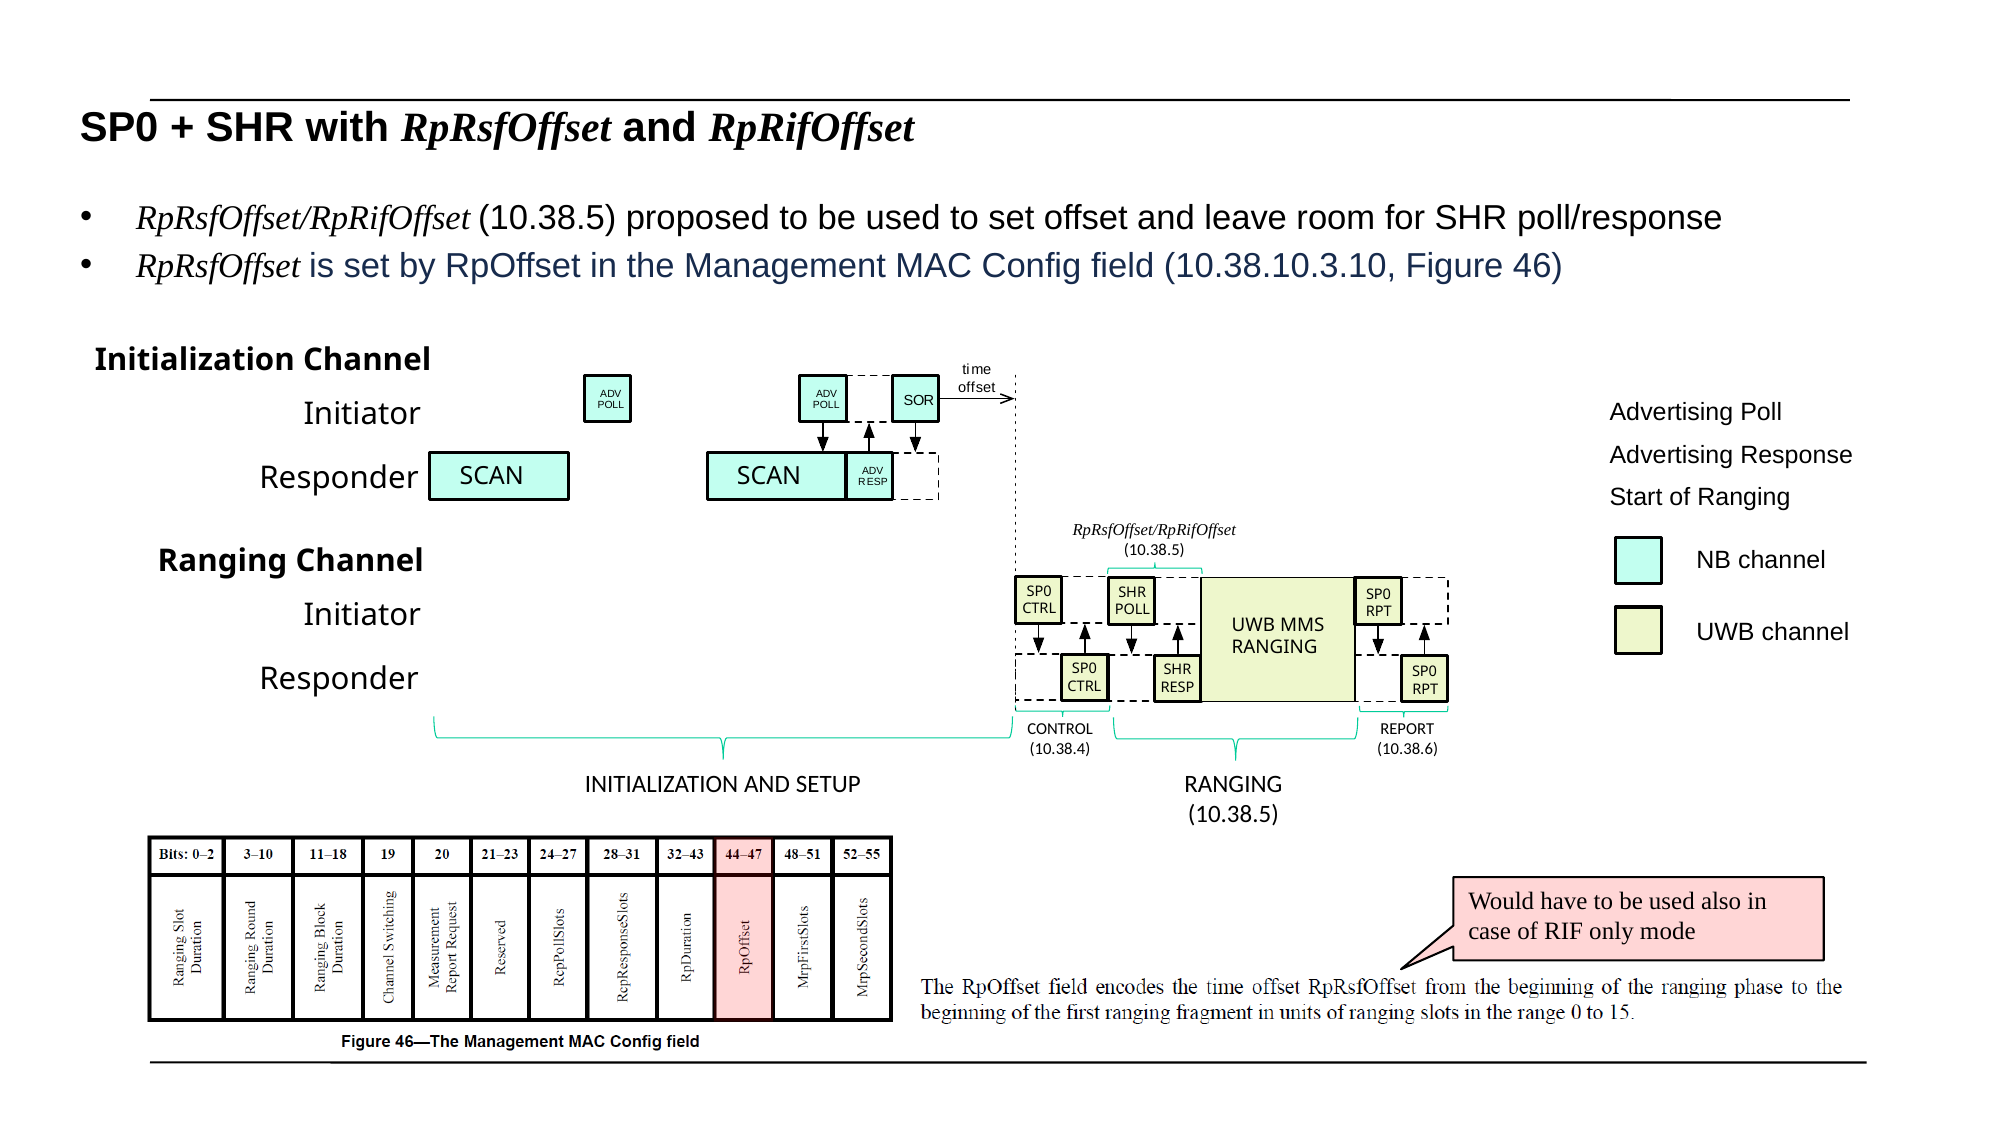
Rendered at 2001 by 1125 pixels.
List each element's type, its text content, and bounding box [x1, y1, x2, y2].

text_box Initialization Channel [94, 339, 432, 377]
text_box [1201, 577, 1355, 702]
text_box f [970, 377, 975, 396]
text_box [1355, 577, 1402, 625]
text_box [892, 375, 939, 422]
text_box SHR POLL [1114, 582, 1150, 618]
text_box [818, 437, 828, 450]
text_box PO [813, 398, 828, 411]
text_box [1000, 393, 1013, 404]
text_box SO [903, 390, 923, 409]
text_box RPT [1365, 602, 1384, 620]
text_box Responder [259, 657, 420, 696]
text_box Initiator [303, 593, 422, 632]
text_box [1015, 576, 1062, 624]
text_box RPT [1412, 679, 1439, 698]
text_box L [828, 398, 833, 411]
text_box Initiator [303, 392, 422, 431]
text_box [1108, 577, 1155, 625]
title SP0 + SHR with RpRsfOffset and RpRifOffset [64, 92, 1940, 201]
text_box SHR RESP [1160, 659, 1195, 695]
text_box [1401, 655, 1448, 702]
text_box Ranging Channel [157, 540, 433, 578]
text_box Responder [259, 456, 420, 495]
picture [144, 829, 901, 1057]
text_box RPT [1385, 602, 1392, 620]
text_box AD [816, 386, 830, 398]
text_box [1419, 626, 1429, 640]
text_box SP0 [1366, 585, 1392, 602]
list RpRsfOffset/RpRifOffset (10.38.5) proposed to be used to set offset and leave room for SHR poll/response RpRsfOffset is set by RpOffset in the Management MAC Config field (10.38.10.3.10, Figure 46) [64, 187, 1813, 325]
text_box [1594, 388, 1979, 654]
text_box o [958, 377, 966, 396]
text_box [1107, 562, 1203, 574]
text_box [1358, 705, 1449, 718]
text_box UWB MMS RANGING [1231, 612, 1325, 658]
text_box [910, 437, 921, 450]
text_box L [618, 398, 625, 411]
text_box AD [862, 464, 876, 475]
text_box [1373, 639, 1383, 653]
text_box Ranging (10.38.5) [1137, 760, 1330, 826]
text_box V [830, 386, 838, 398]
text_box Would have to be used also in case of RIF only mode [1409, 877, 1824, 962]
text_box R [858, 475, 866, 488]
text_box L [612, 398, 618, 411]
text_box [1034, 638, 1044, 651]
picture [913, 962, 1850, 1033]
text_box i [966, 360, 970, 377]
text_box [1080, 625, 1090, 639]
text_box [864, 424, 874, 438]
text_box [707, 452, 846, 500]
text_box [584, 375, 631, 422]
text_box SP0 CTRL [1067, 658, 1102, 694]
text_box AD [600, 386, 614, 398]
text_box RpRsfOffset/RpRifOffset (10.38.5) [1106, 511, 1203, 533]
text_box [799, 375, 847, 422]
text_box R [923, 390, 935, 409]
text_box V [876, 464, 884, 475]
text_box Initialization and Setup [627, 759, 820, 825]
text_box t [962, 360, 966, 377]
text_box [1014, 705, 1111, 717]
text_box f [966, 377, 970, 396]
text_box [433, 716, 1014, 759]
text_box Report (10.38.6) [1359, 710, 1456, 733]
text_box t [991, 377, 996, 396]
text_box PO [597, 398, 612, 411]
text_box [1173, 626, 1183, 640]
text_box me [971, 360, 992, 377]
text_box [1154, 655, 1201, 702]
text_box [429, 452, 569, 500]
text_box L [833, 398, 840, 411]
text_box SP0 [1412, 662, 1438, 679]
text_box SCAN [736, 459, 802, 490]
text_box se [975, 377, 991, 396]
text_box ESP [866, 475, 889, 488]
text_box [1127, 639, 1137, 652]
text_box [1112, 717, 1359, 760]
text_box V [614, 386, 622, 398]
text_box SCAN [459, 459, 525, 490]
text_box [846, 452, 893, 500]
text_box Control (10.38.4) [1012, 710, 1108, 732]
text_box [1061, 654, 1109, 701]
text_box SP0 CTRL [1022, 581, 1057, 617]
